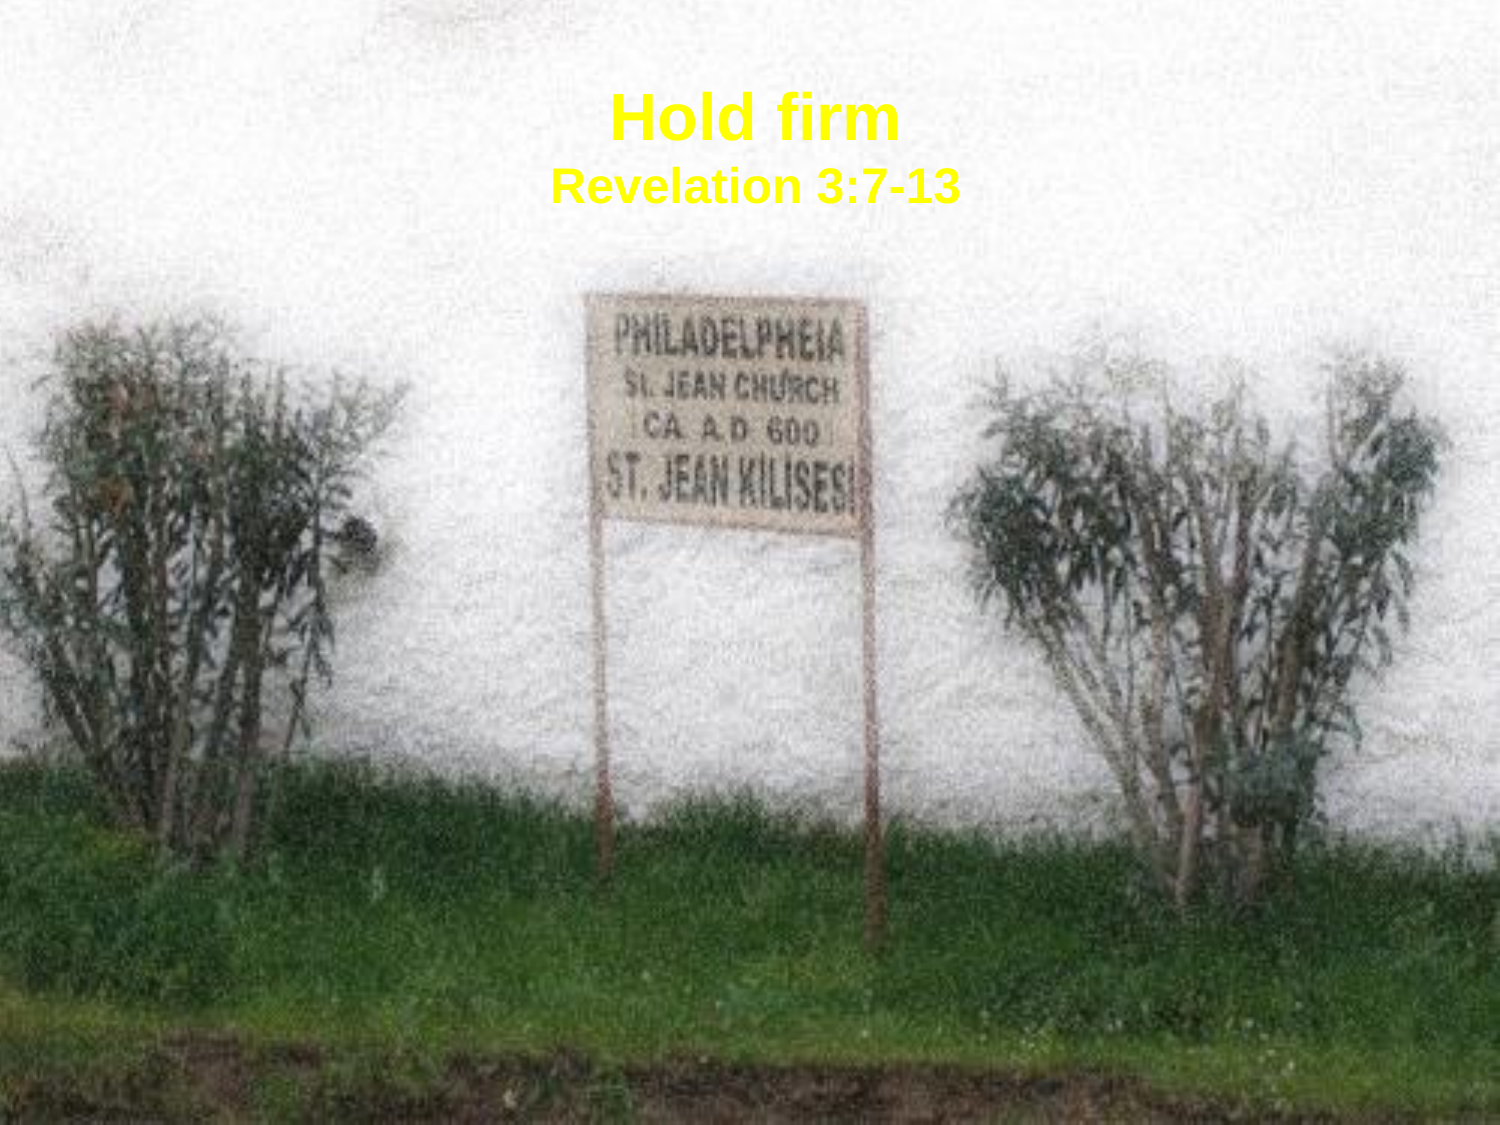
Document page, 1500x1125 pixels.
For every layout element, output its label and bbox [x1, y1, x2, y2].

list [0, 0, 1500, 1125]
